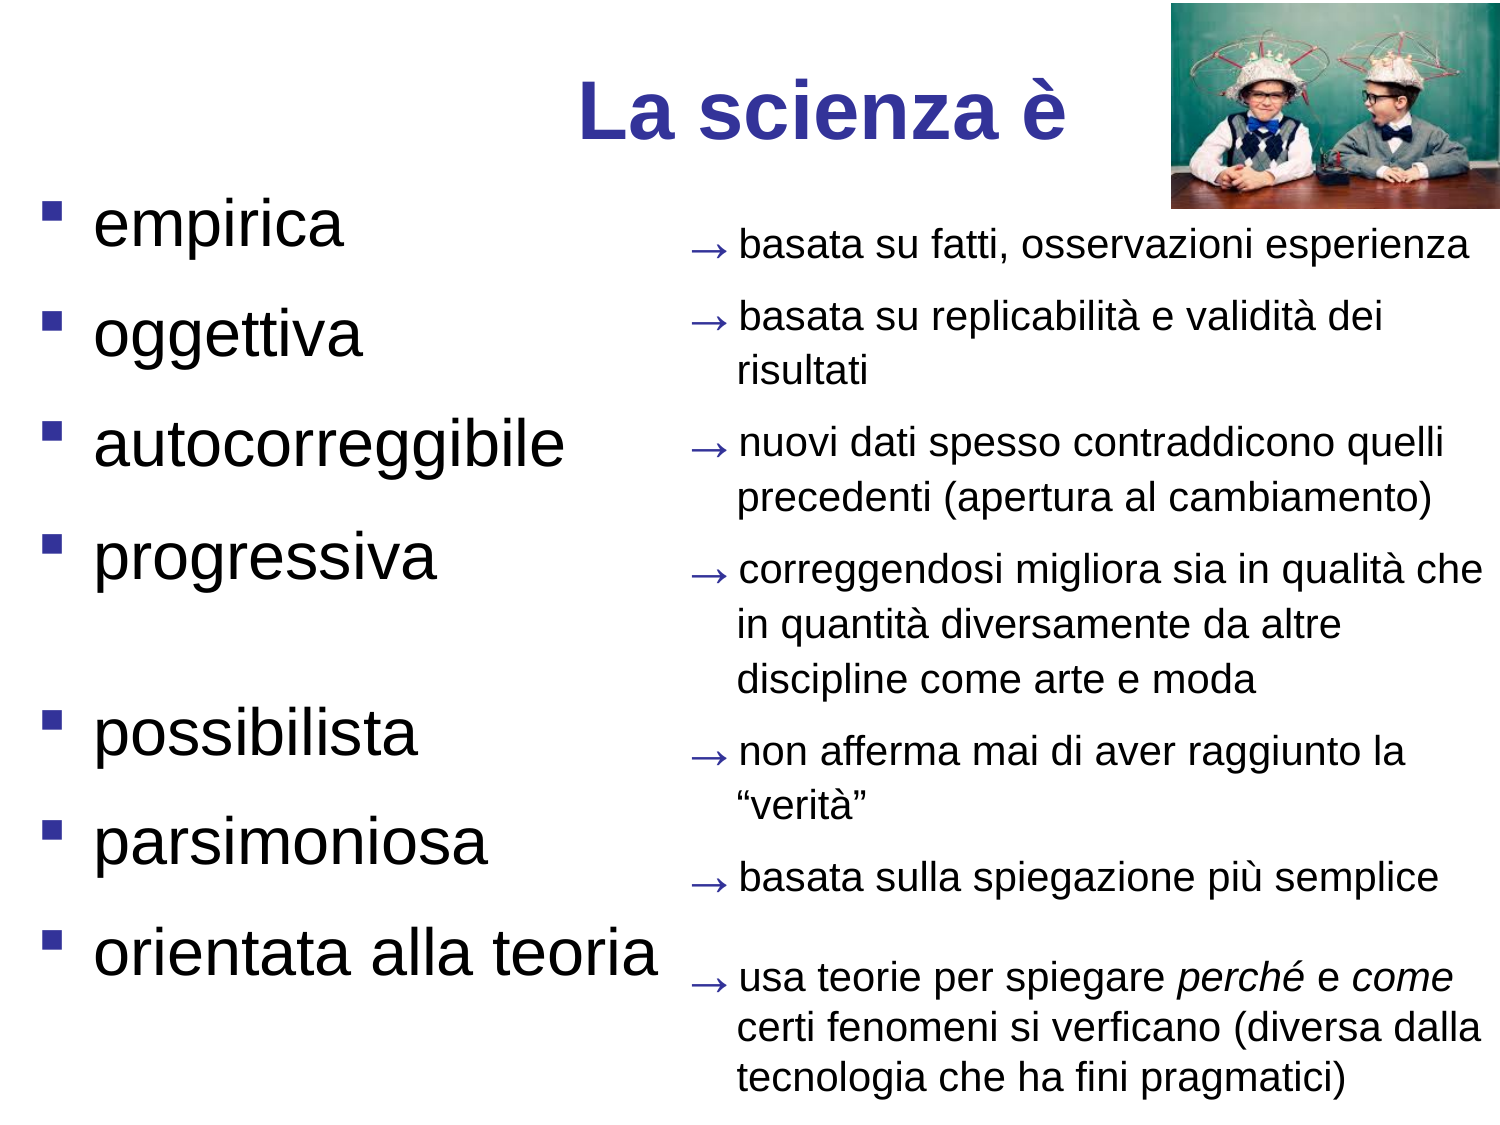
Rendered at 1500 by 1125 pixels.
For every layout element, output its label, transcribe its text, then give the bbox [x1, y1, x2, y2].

picture [1171, 3, 1500, 209]
list empirica oggettiva autocorreggibile progressiva possibilista parsimoniosa orientata alla teoria [21, 171, 697, 915]
text_box basata su fatti, osservazioni esperienza basata su replicabilità e validità dei risultati nuovi dati spesso contraddicono quelli precedenti (apertura al cambiamento) correggendosi migliora sia in qualità che in quantità diversamente da altre discipline come arte e moda non afferma mai di aver raggiunto la “verità” basata sulla spiegazione più semplice usa teorie per spiegare perché e come certi fenomeni si verficano (diversa dalla tecnologia che ha fini pragmatici) [665, 204, 1500, 1125]
title La scienza è [562, 12, 1171, 200]
